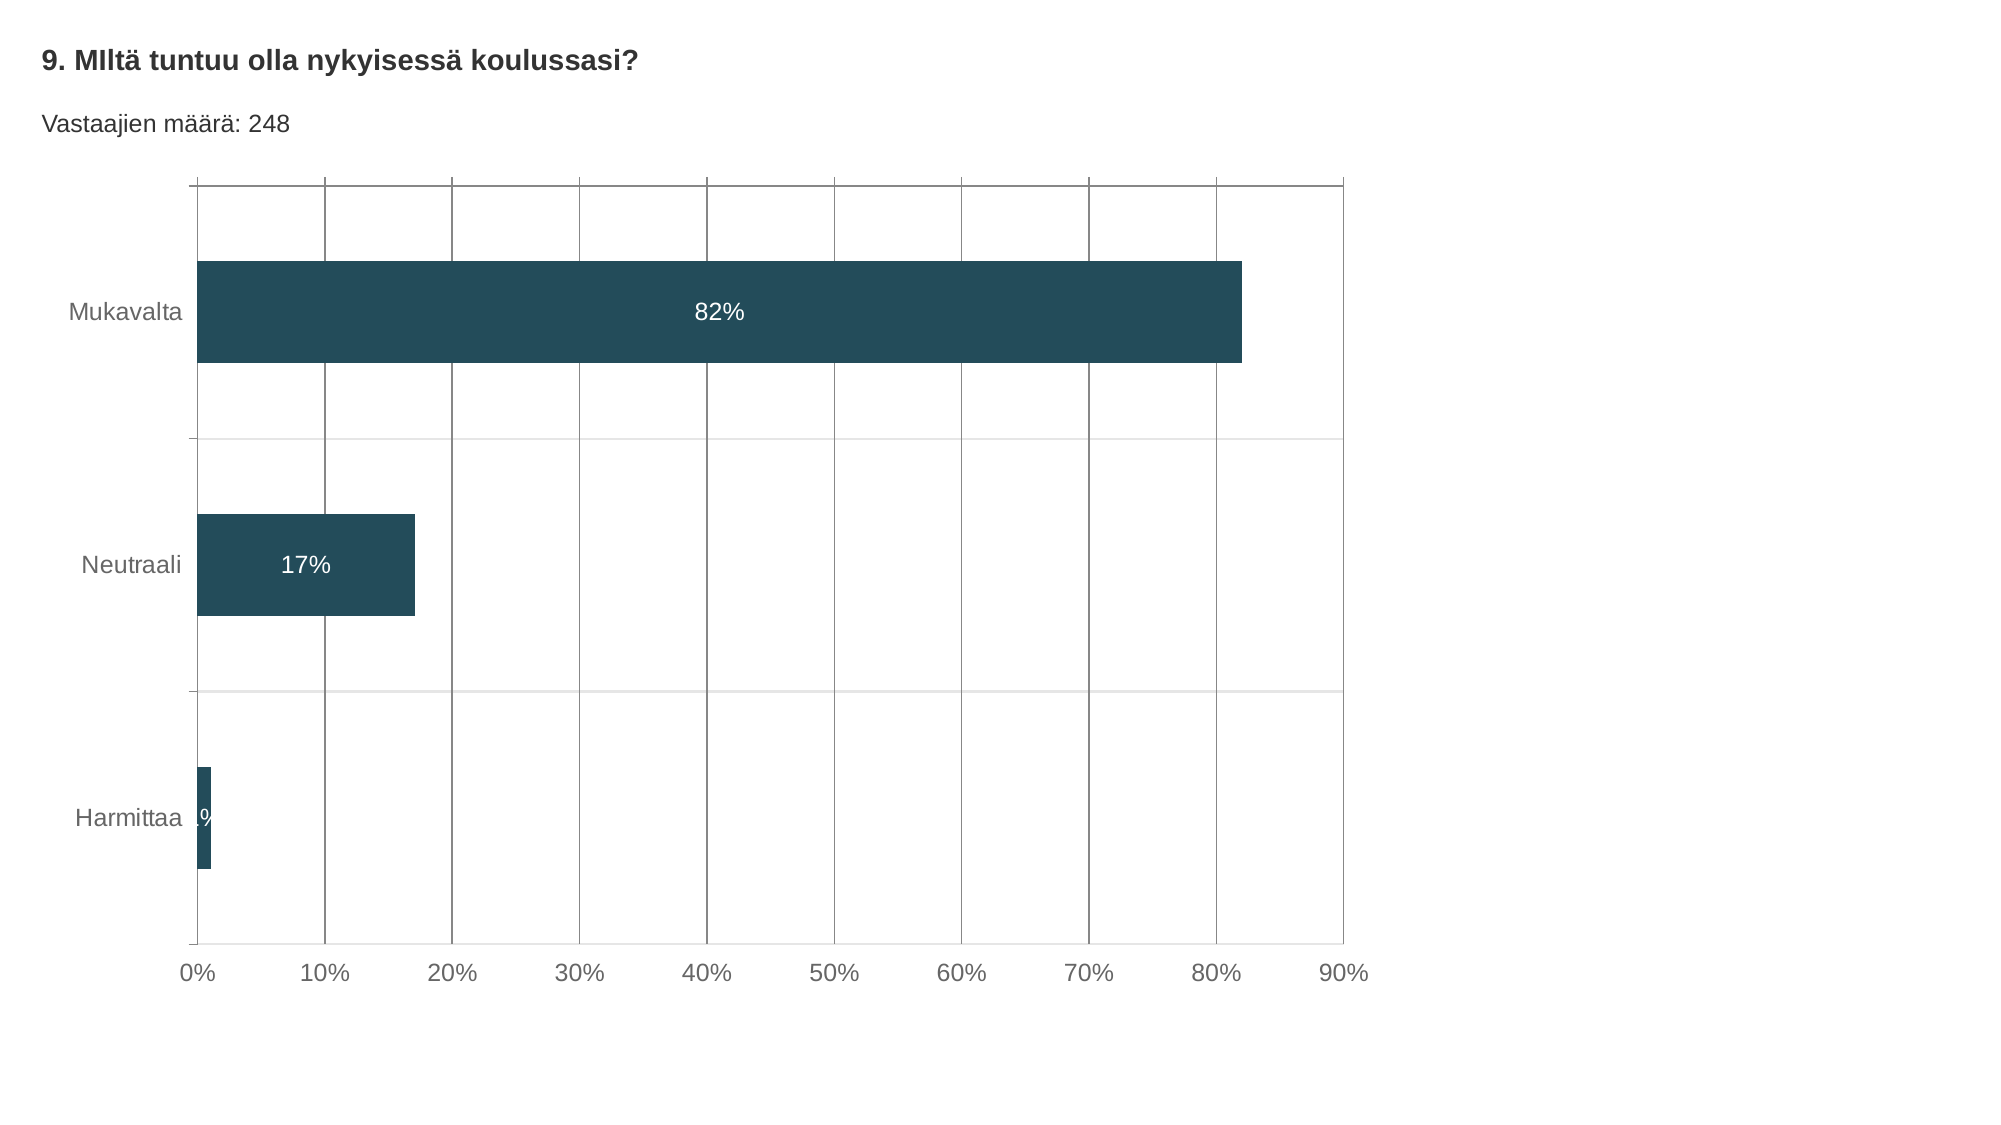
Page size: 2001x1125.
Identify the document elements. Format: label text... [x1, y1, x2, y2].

chart [41, 168, 1397, 1003]
text_box Vastaajien määrä: 248 [40, 106, 1960, 140]
text_box 9. MIltä tuntuu olla nykyisessä koulussasi? [40, 40, 1960, 79]
